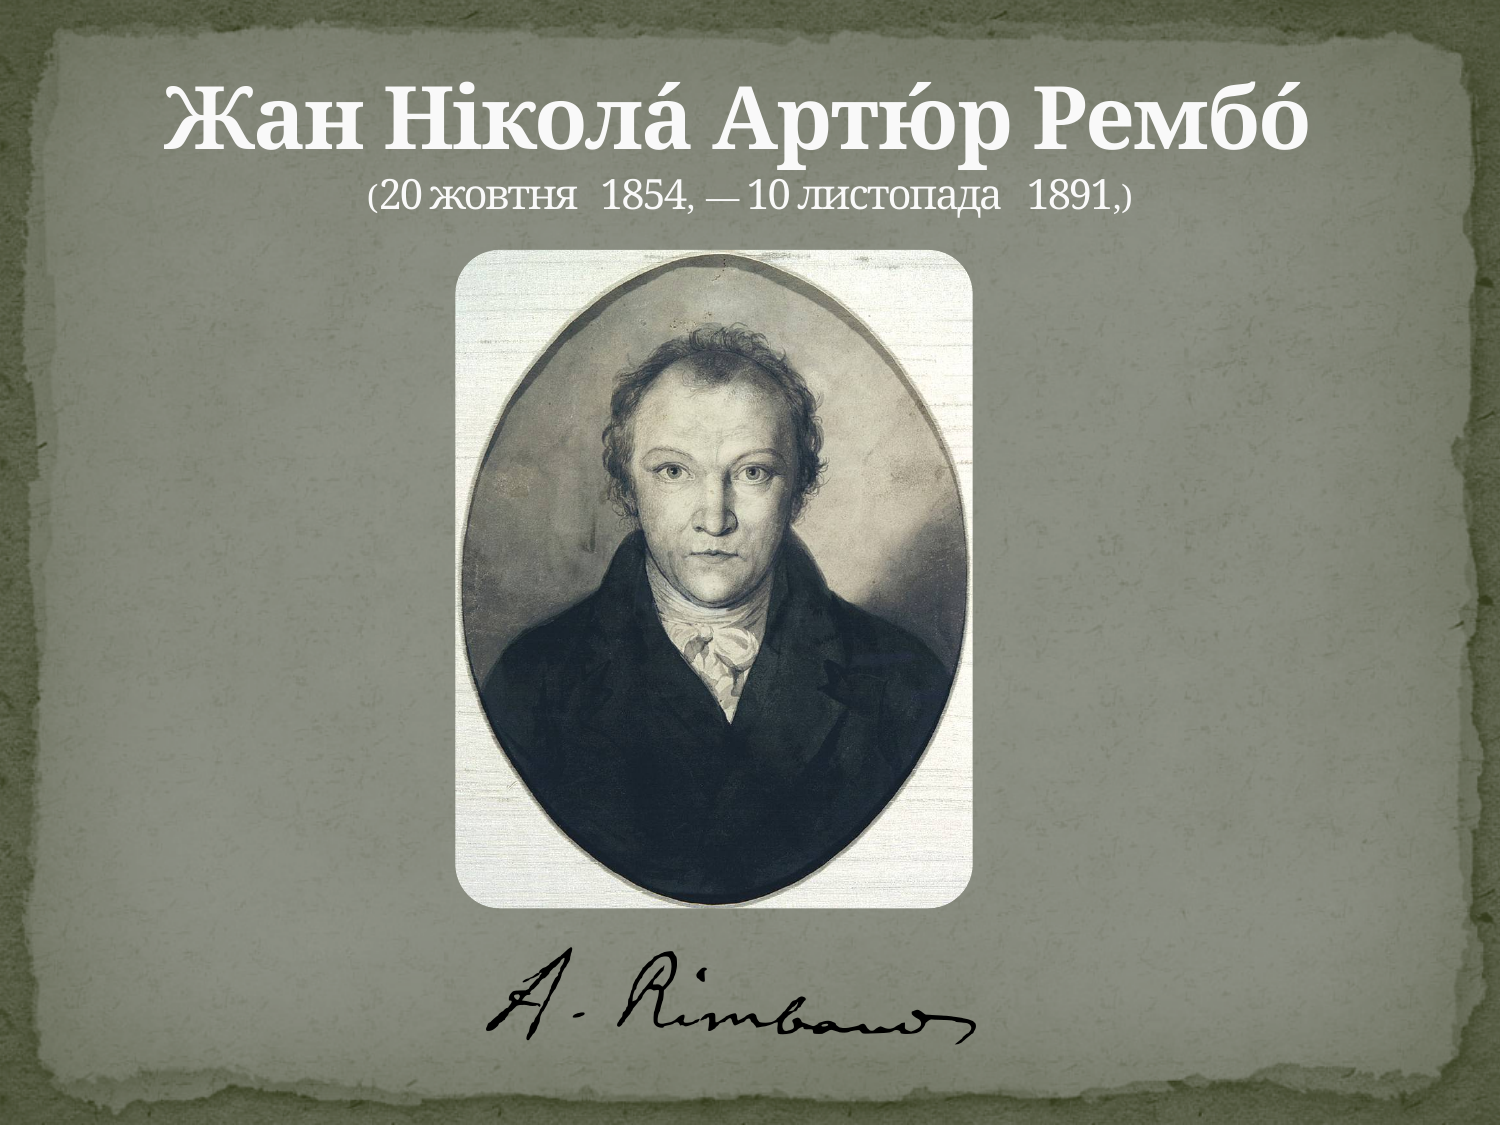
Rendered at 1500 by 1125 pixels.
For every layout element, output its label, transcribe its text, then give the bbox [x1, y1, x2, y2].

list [458, 252, 972, 908]
picture [457, 913, 1004, 1078]
title Жан Нікола́ Артю́р Рембо́ (20 жовтня 1854, — 10 листопада 1891,) [74, 24, 1425, 225]
